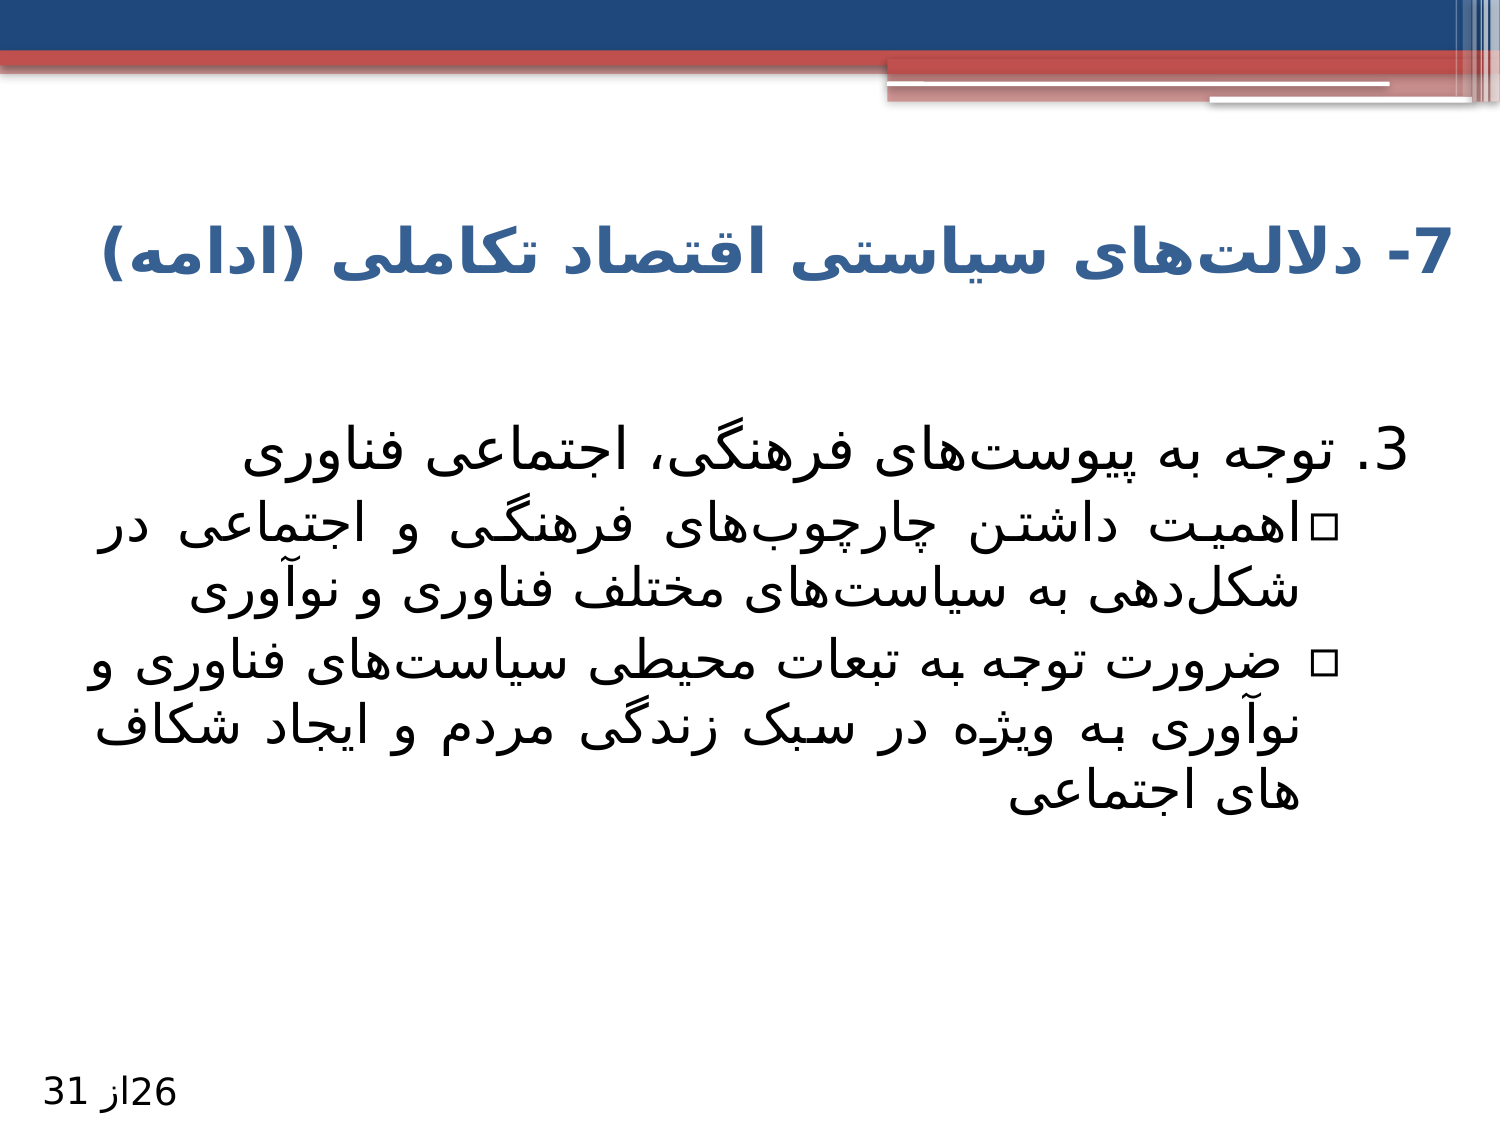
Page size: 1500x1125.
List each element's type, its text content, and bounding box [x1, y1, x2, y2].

footer از 31 [0, 1060, 195, 1125]
text_box 7- دلالت‌های سياستی اقتصاد تکاملی (ادامه) [75, 160, 1471, 336]
slide_number 26 [91, 1060, 217, 1121]
list 3. توجه به پیوست‌های فرهنگی، اجتماعی فناوری اهمیت داشتن چارچوب‌های فرهنگی و اجتماعی در شکل‌دهی به سیاست‌های مختلف فناوری و نوآوری ضرورت توجه به تبعات محیطی سیاست‌های فناوری و نوآوری به ویژه در سبک زندگی مردم و ایجاد شکاف های اجتماعی [75, 368, 1425, 1079]
